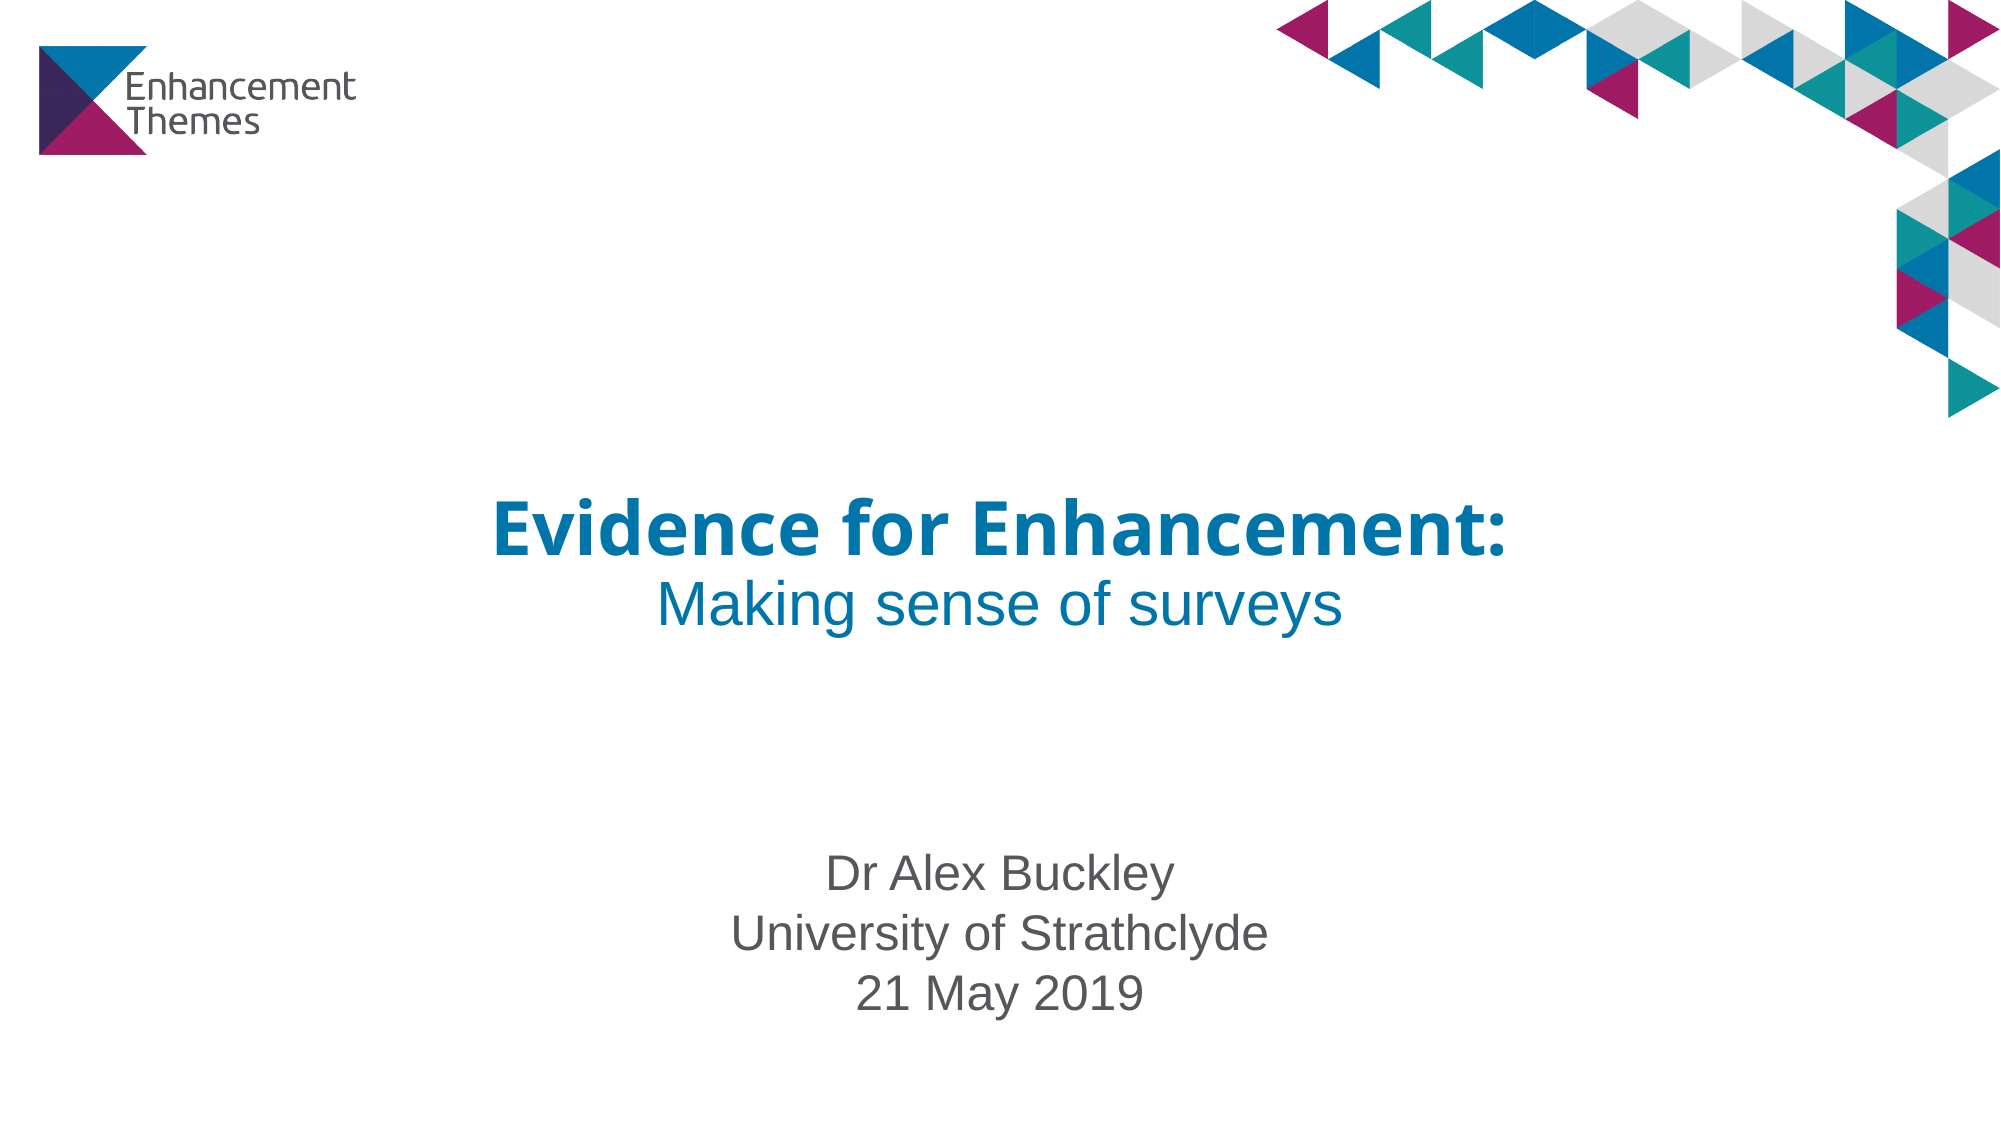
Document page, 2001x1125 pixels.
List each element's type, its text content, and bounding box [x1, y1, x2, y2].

picture [39, 46, 356, 155]
picture [1276, 0, 2000, 418]
title Evidence for Enhancement: Making sense of surveys [197, 500, 1803, 630]
subtitle Dr Alex Buckley University of Strathclyde 21 May 2019 [249, 832, 1750, 927]
